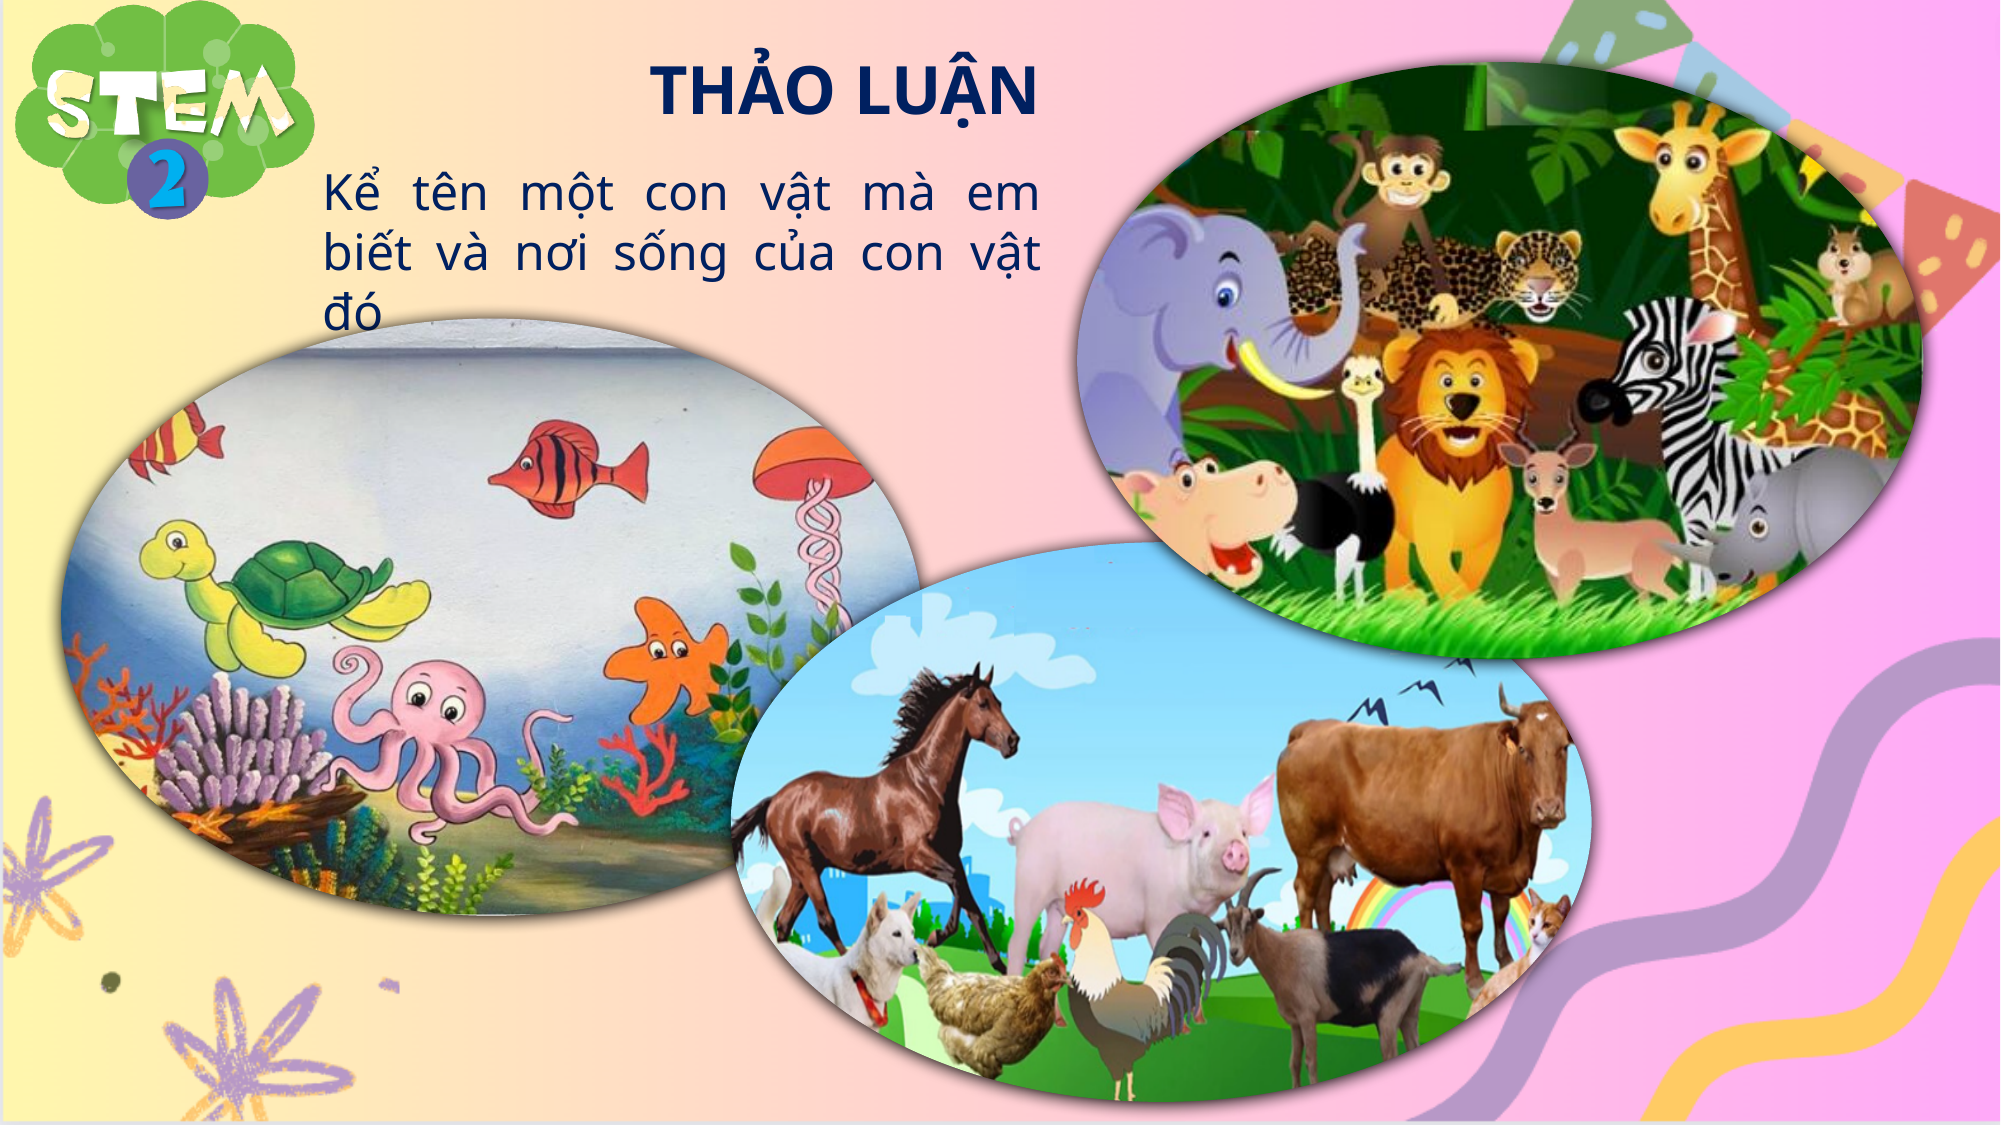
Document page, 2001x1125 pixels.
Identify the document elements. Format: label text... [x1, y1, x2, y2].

text_box Kể tên một con vật mà em biết và nơi sống của con vật đó [308, 152, 1057, 348]
text_box THẢO LUẬN [595, 41, 1096, 136]
picture [0, 0, 2001, 1125]
